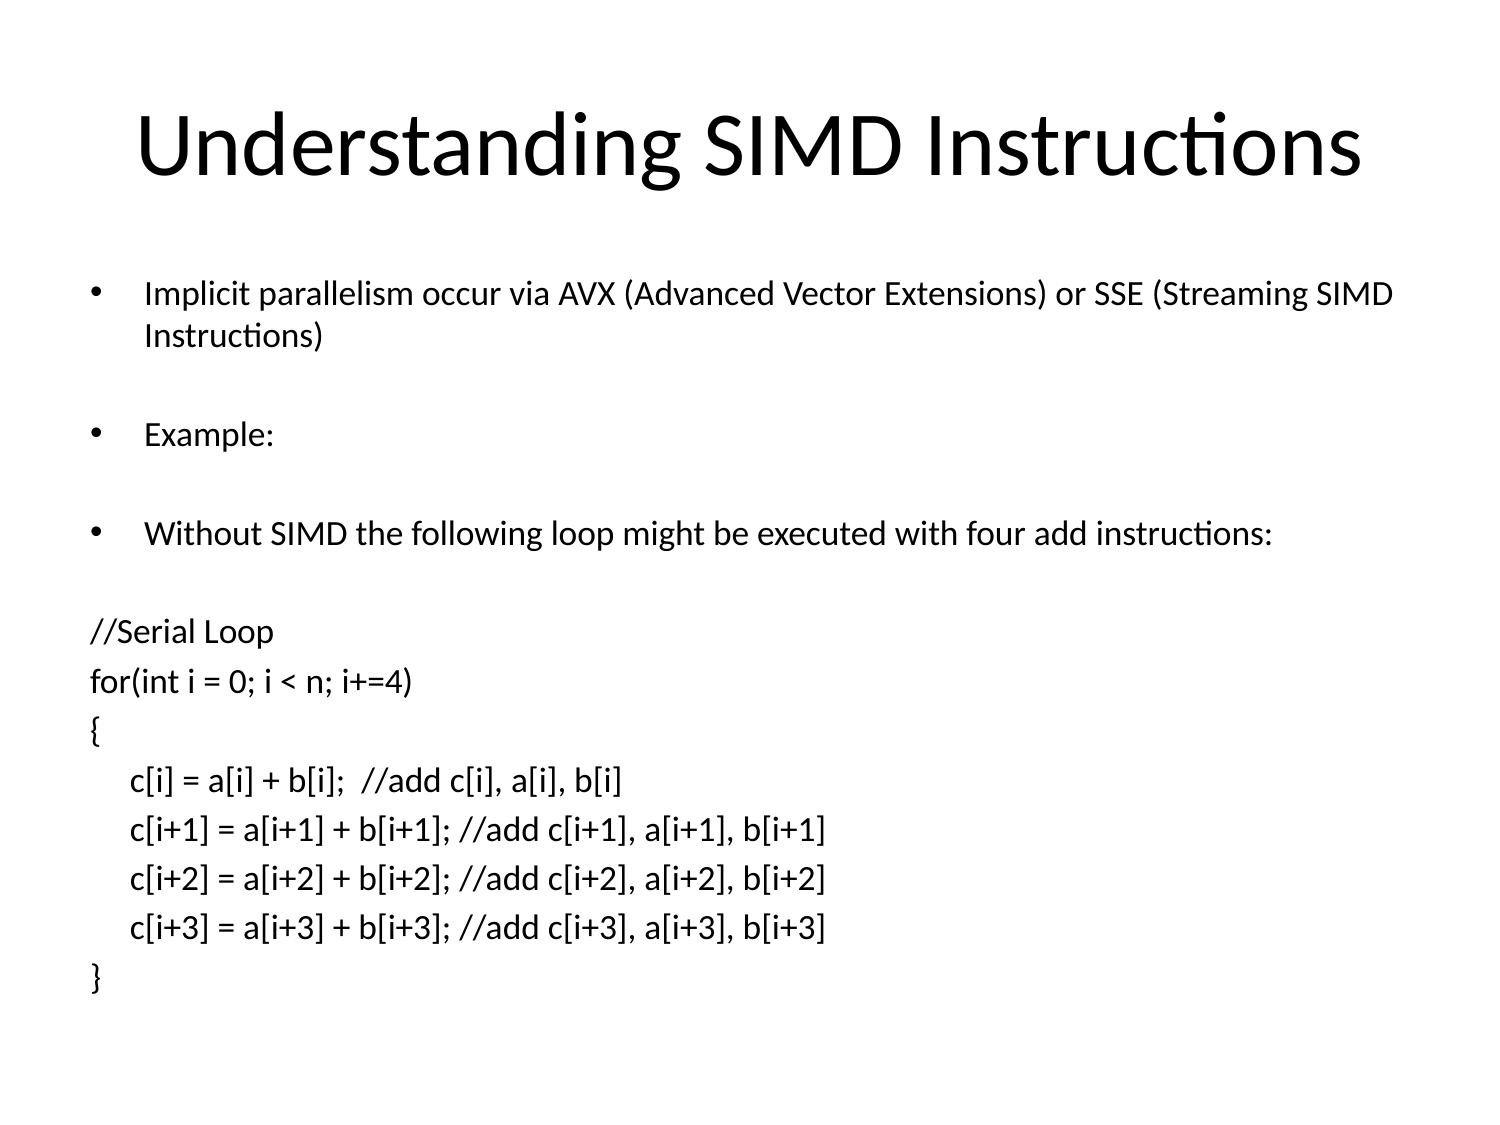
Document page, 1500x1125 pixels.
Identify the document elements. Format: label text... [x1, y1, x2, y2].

list Implicit parallelism occur via AVX (Advanced Vector Extensions) or SSE (Streaming SIMD Instructions) Example: Without SIMD the following loop might be executed with four add instructions: //Serial Loop for(int i = 0; i < n; i+=4) { c[i] = a[i] + b[i]; //add c[i], a[i], b[i] c[i+1] = a[i+1] + b[i+1]; //add c[i+1], a[i+1], b[i+1] c[i+2] = a[i+2] + b[i+2]; //add c[i+2], a[i+2], b[i+2] c[i+3] = a[i+3] + b[i+3]; //add c[i+3], a[i+3], b[i+3] } [75, 262, 1425, 1005]
title Understanding SIMD Instructions [75, 45, 1425, 233]
